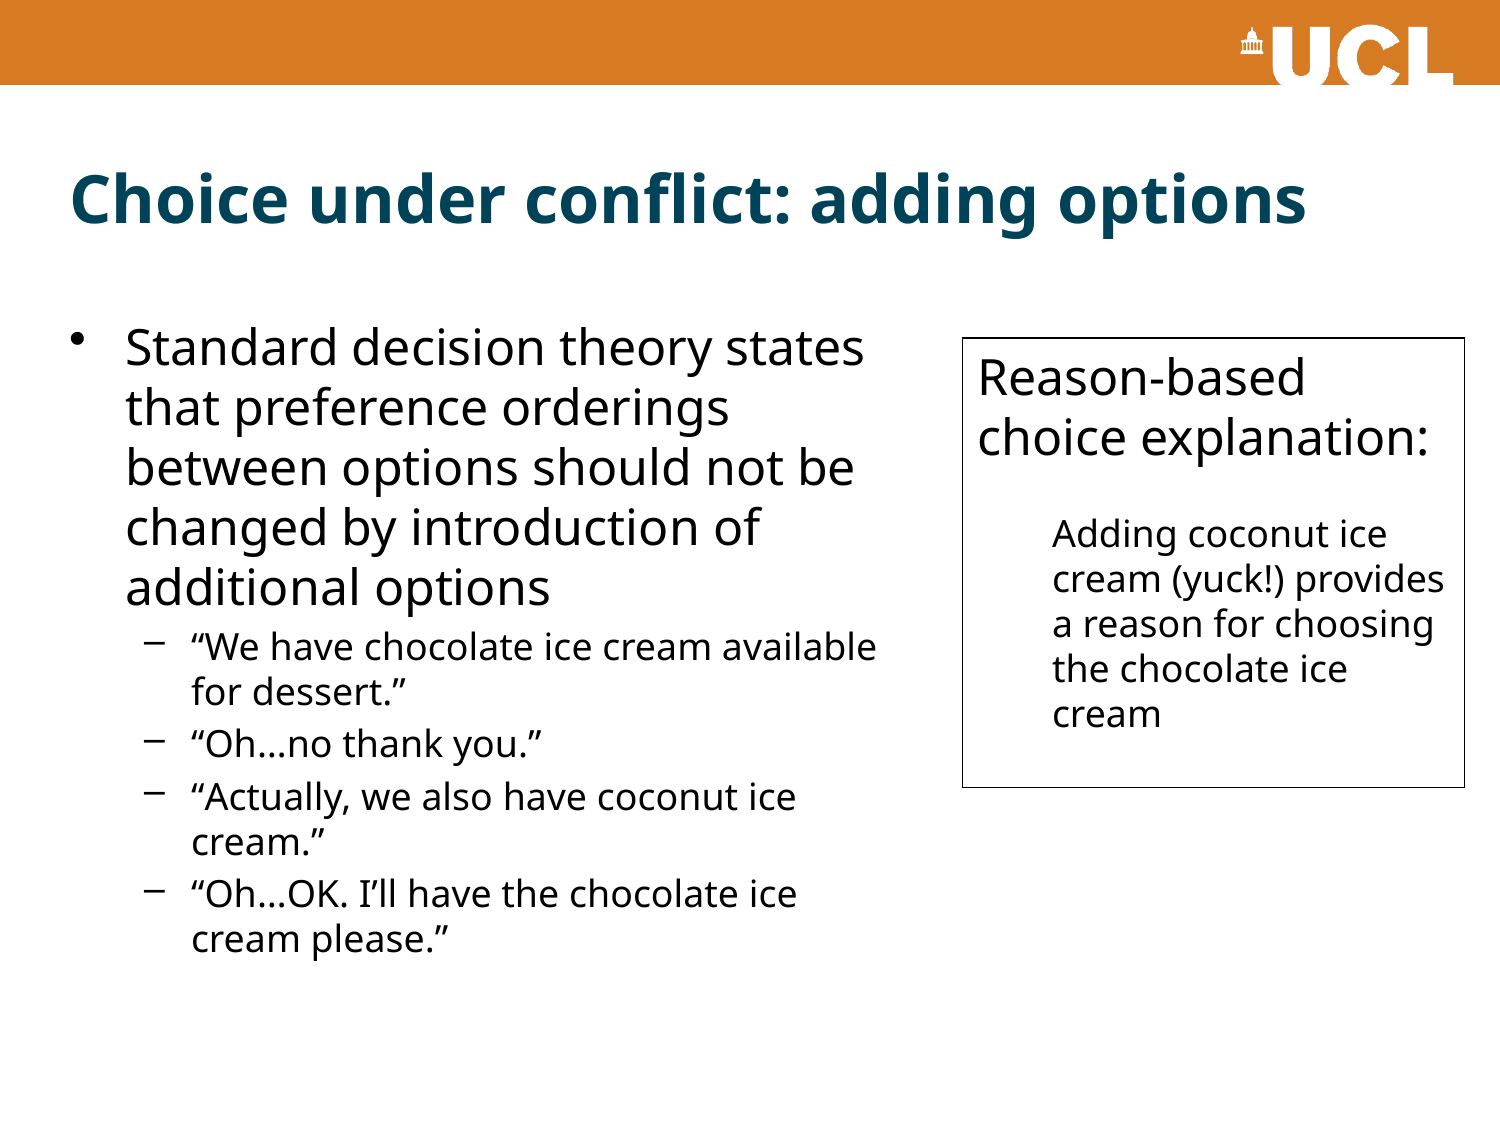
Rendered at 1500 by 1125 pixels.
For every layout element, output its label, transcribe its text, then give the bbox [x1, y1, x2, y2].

picture [0, 0, 1500, 85]
list Standard decision theory states that preference orderings between options should not be changed by introduction of additional options “We have chocolate ice cream available for dessert.” “Oh…no thank you.” “Actually, we also have coconut ice cream.” “Oh…OK. I’ll have the chocolate ice cream please.” [54, 307, 917, 1080]
text_box Reason-based choice explanation: Adding coconut ice cream (yuck!) provides a reason for choosing the chocolate ice cream [962, 337, 1465, 788]
title Choice under conflict: adding options [54, 148, 1447, 362]
